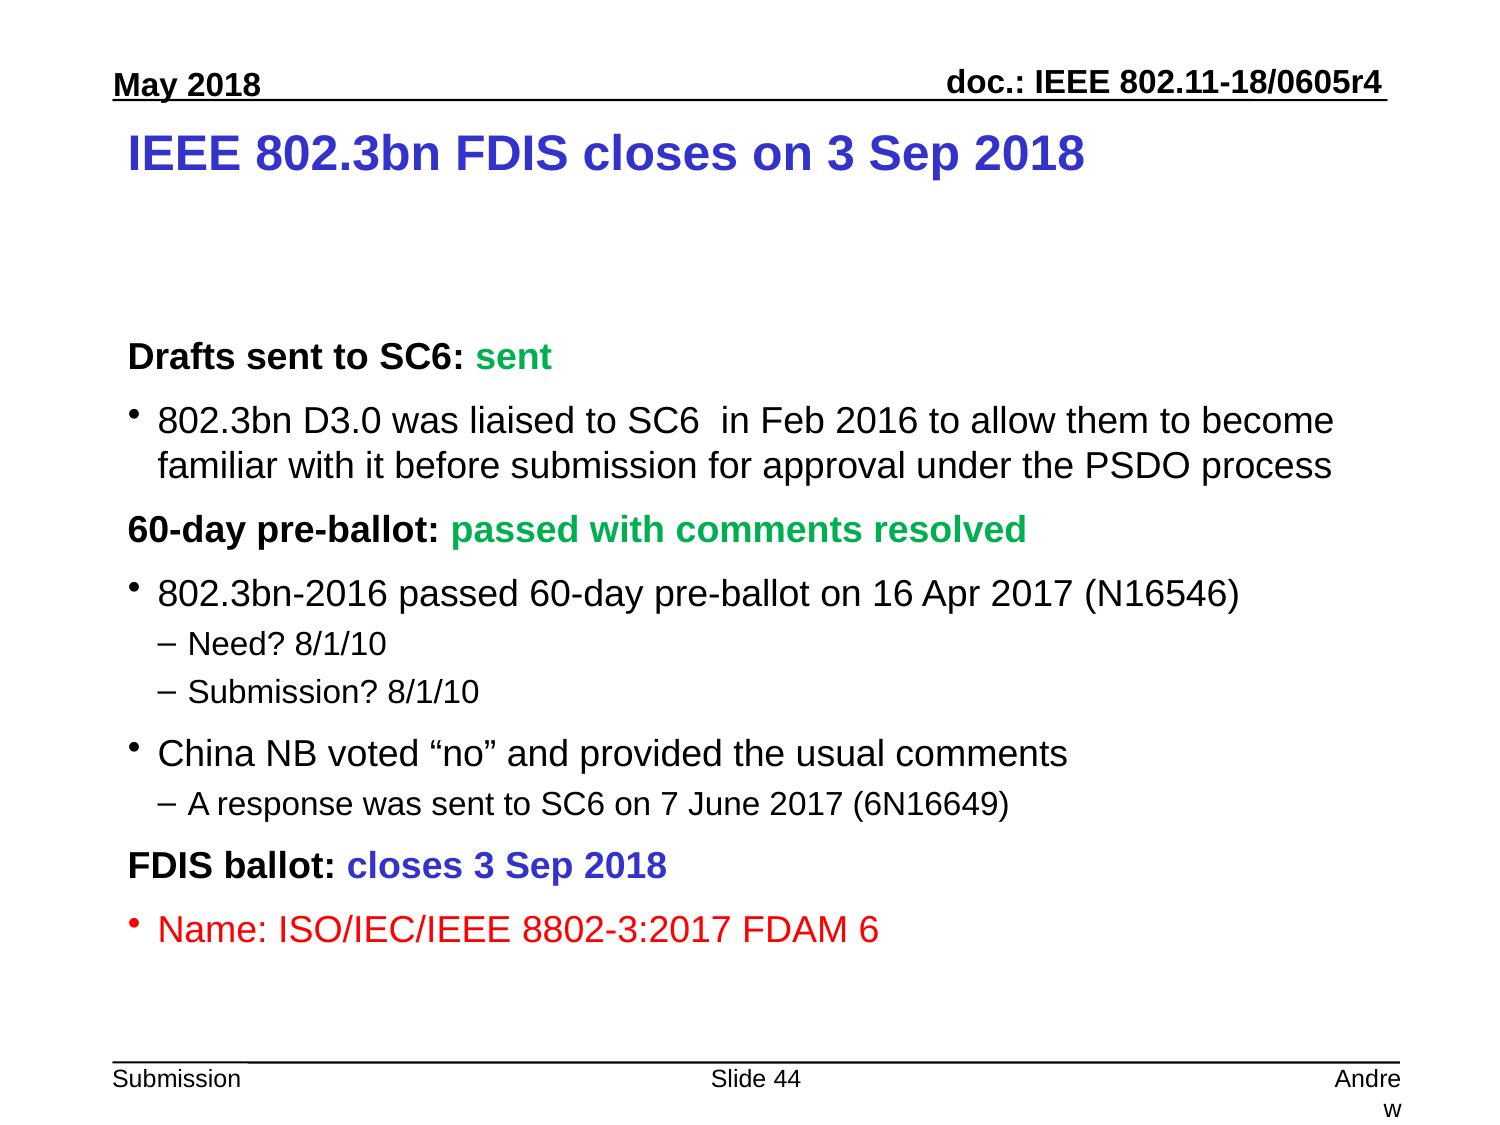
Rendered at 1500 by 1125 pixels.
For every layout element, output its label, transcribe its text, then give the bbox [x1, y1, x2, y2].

footer Andrew Myles, Cisco [1320, 1061, 1402, 1093]
list Drafts sent to SC6: sent 802.3bn D3.0 was liaised to SC6 in Feb 2016 to allow them to become familiar with it before submission for approval under the PSDO process 60-day pre-ballot: passed with comments resolved 802.3bn-2016 passed 60-day pre-ballot on 16 Apr 2017 (N16546) Need? 8/1/10 Submission? 8/1/10 China NB voted “no” and provided the usual comments A response was sent to SC6 on 7 June 2017 (6N16649) FDIS ballot: closes 3 Sep 2018 Name: ISO/IEC/IEEE 8802-3:2017 FDAM 6 [112, 324, 1388, 1000]
slide_number Slide 44 [709, 1061, 803, 1093]
title IEEE 802.3bn FDIS closes on 3 Sep 2018 [112, 112, 1388, 288]
